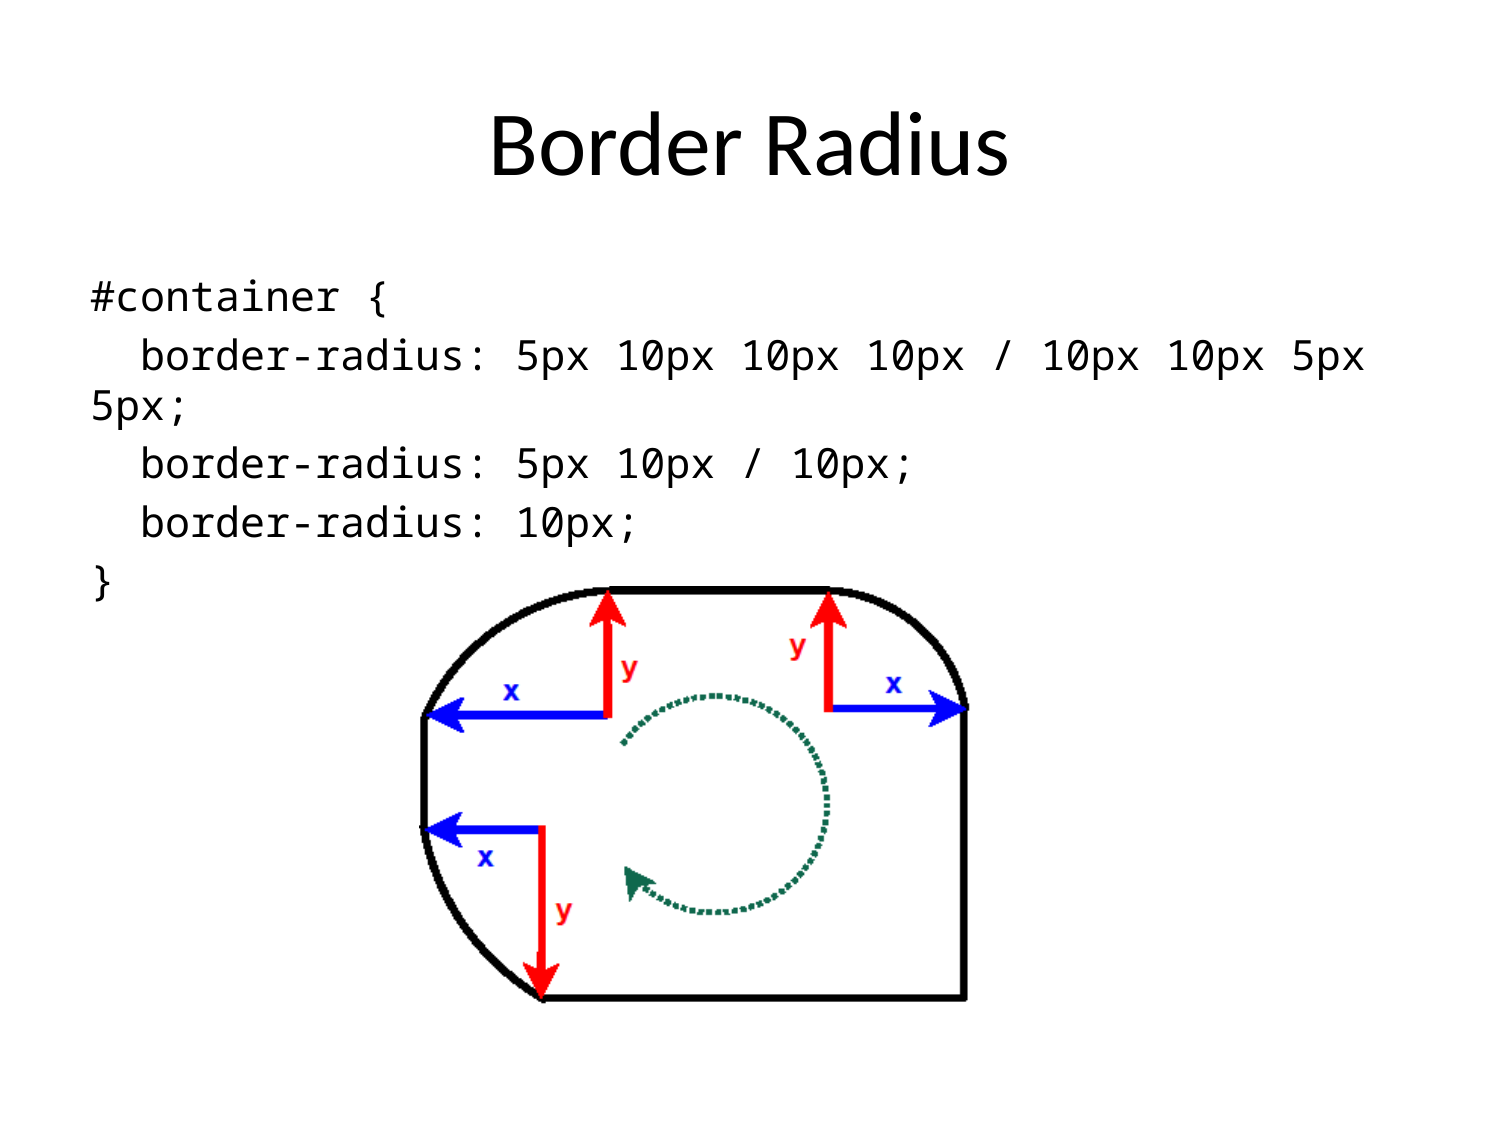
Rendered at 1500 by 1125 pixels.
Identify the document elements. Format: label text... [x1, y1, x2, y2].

list #container { border-radius: 5px 10px 10px 10px / 10px 10px 5px 5px; border-radius: 5px 10px / 10px; border-radius: 10px; } [75, 262, 1425, 1005]
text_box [418, 585, 1054, 1024]
title Border Radius [75, 45, 1425, 233]
